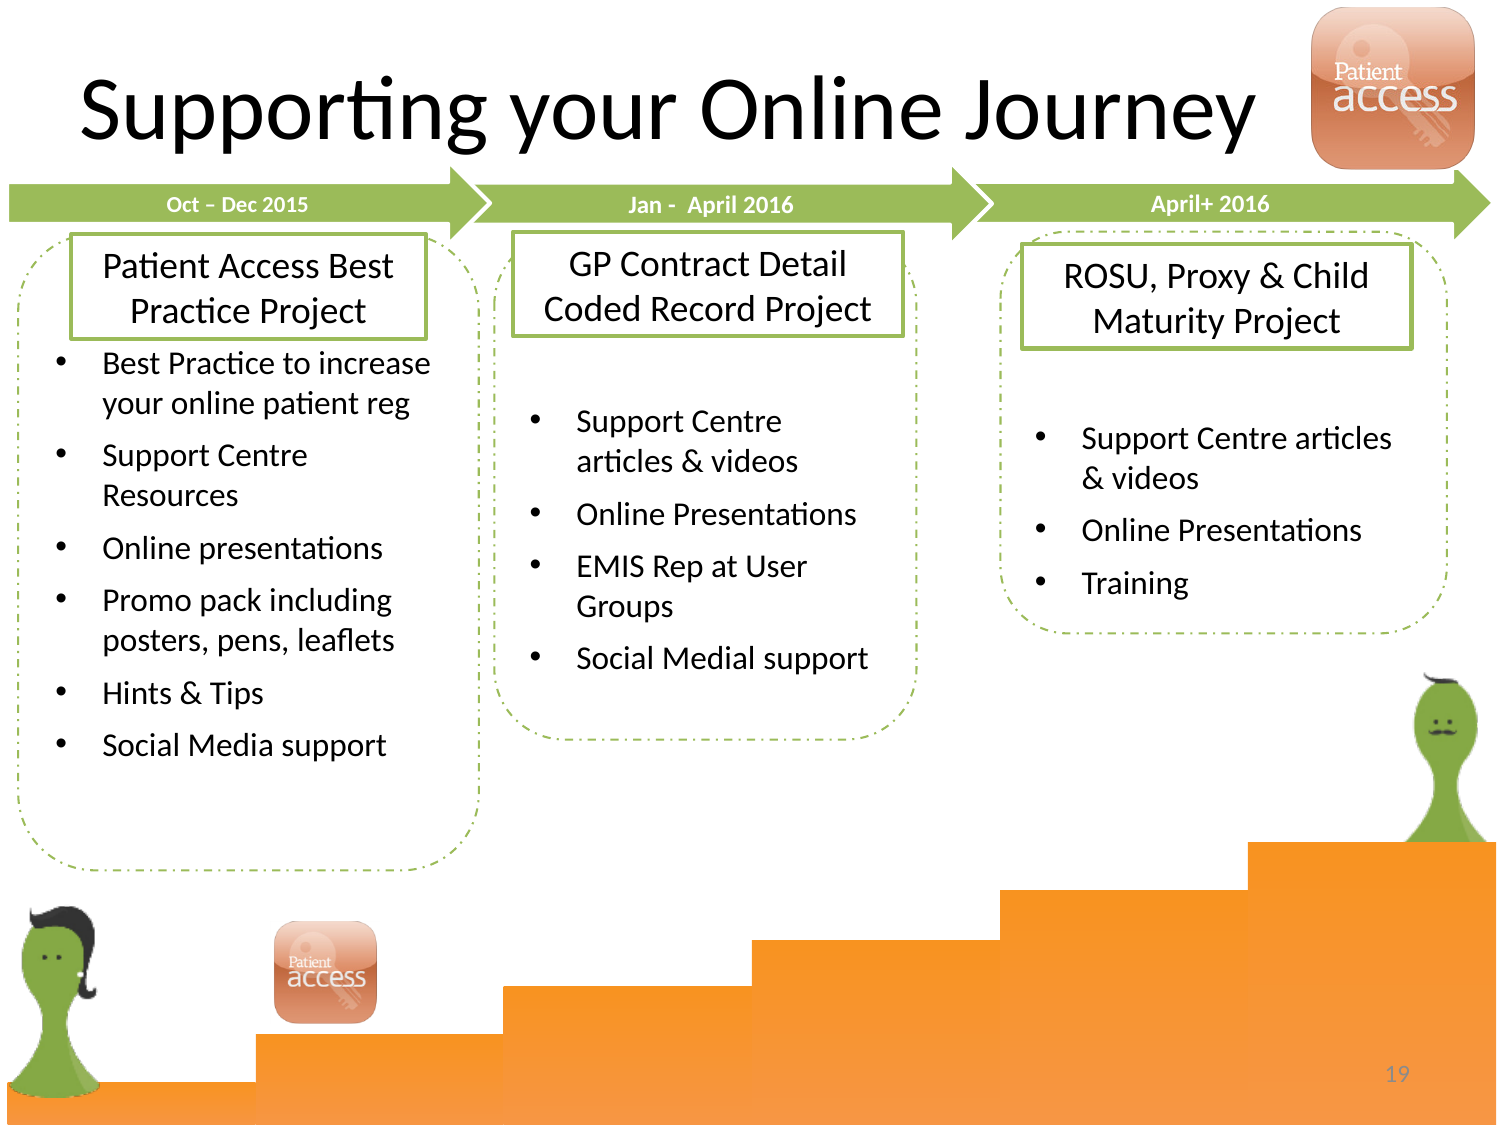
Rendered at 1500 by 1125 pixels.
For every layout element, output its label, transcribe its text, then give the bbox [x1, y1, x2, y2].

text_box GP Contract Detail Coded Record Project [511, 230, 905, 338]
text_box April+ 2016 [972, 178, 1497, 247]
picture [1391, 668, 1495, 871]
text_box ROSU, Proxy & Child Maturity Project [1020, 242, 1414, 351]
text_box Oct – Dec 2015 [4, 159, 493, 247]
text_box [254, 1033, 502, 1125]
slide_number 19 [1074, 1042, 1425, 1103]
text_box Jan - April 2016 [471, 159, 995, 248]
text_box [998, 889, 1246, 1125]
picture [1305, 6, 1480, 171]
text_box Support Centre articles & videos Online Presentations EMIS Rep at User Groups Social Medial support [492, 255, 919, 742]
text_box [750, 938, 998, 1125]
text_box Best Practice to increase your online patient reg Support Centre Resources Online presentations Promo pack including posters, pens, leaflets Hints & Tips Social Media support [16, 236, 481, 873]
title Supporting your Online Journey [0, 8, 1344, 197]
text_box Support Centre articles & videos Online Presentations Training [998, 229, 1449, 636]
text_box [1246, 841, 1498, 1125]
text_box [502, 984, 750, 1125]
text_box [5, 1080, 254, 1125]
picture [5, 891, 110, 1098]
picture [269, 921, 380, 1025]
text_box Patient Access Best Practice Project [69, 232, 428, 341]
